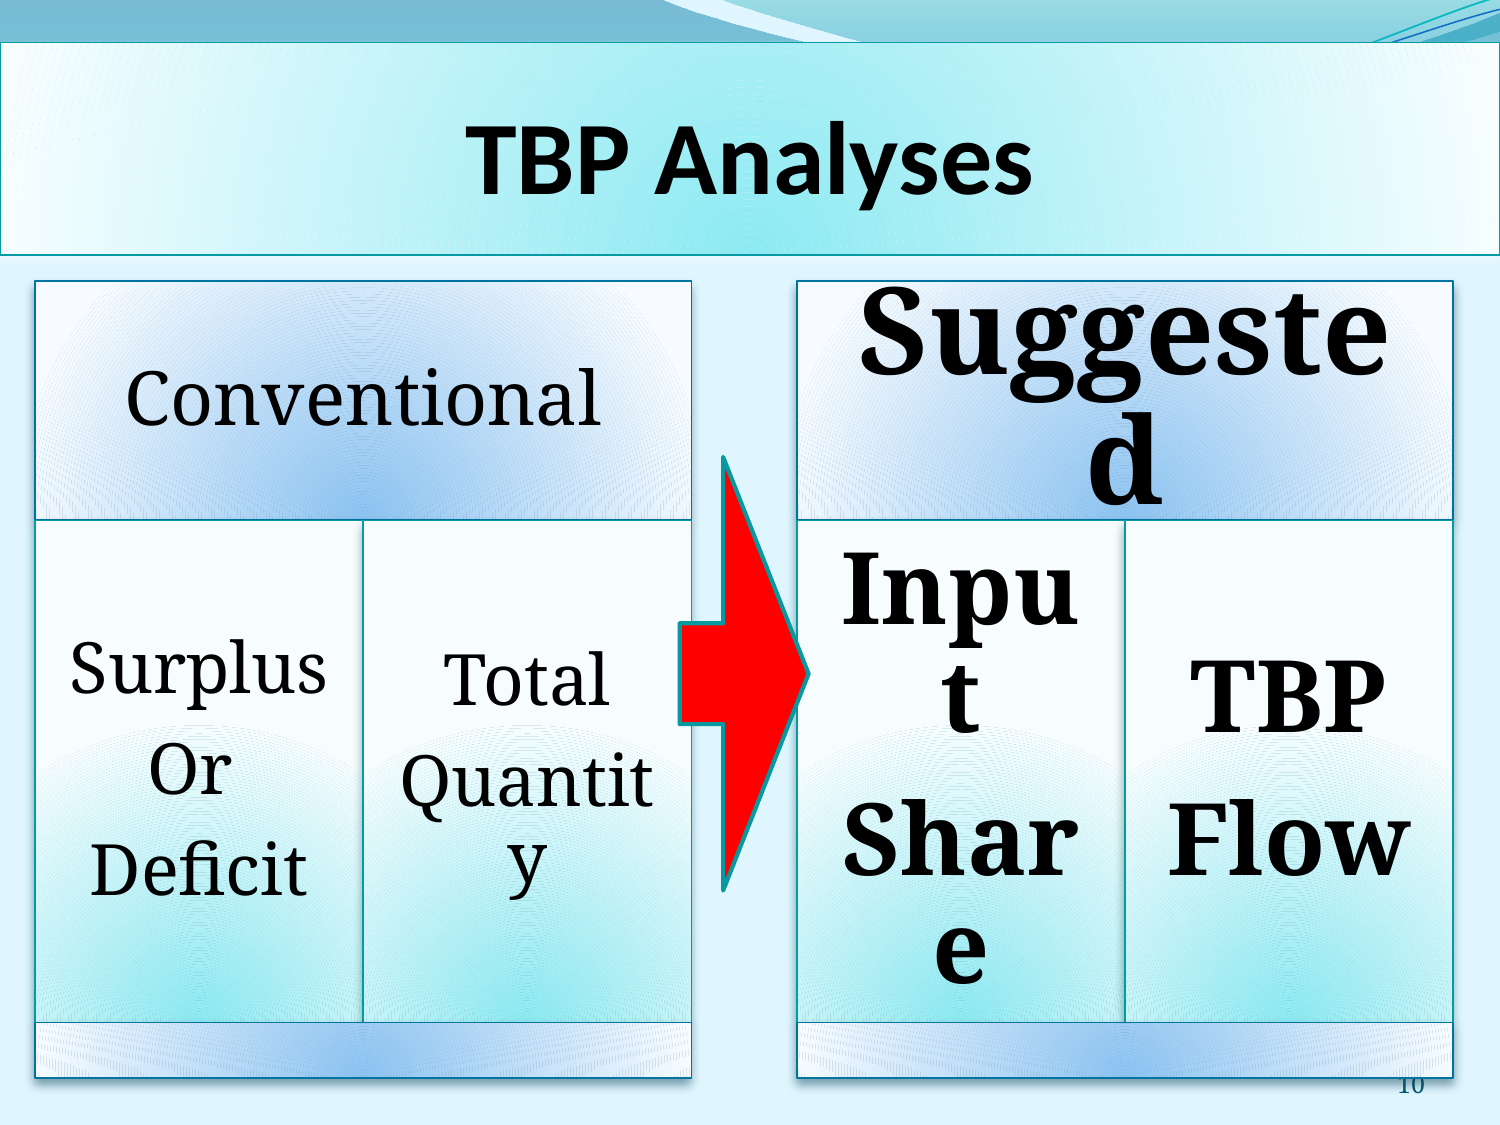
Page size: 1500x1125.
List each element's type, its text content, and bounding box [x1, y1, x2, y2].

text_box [796, 280, 1454, 1079]
slide_number 10 [1299, 1091, 1425, 1103]
text_box [698, 454, 789, 893]
text_box TBP Analyses [0, 42, 1500, 256]
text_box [34, 280, 692, 1079]
